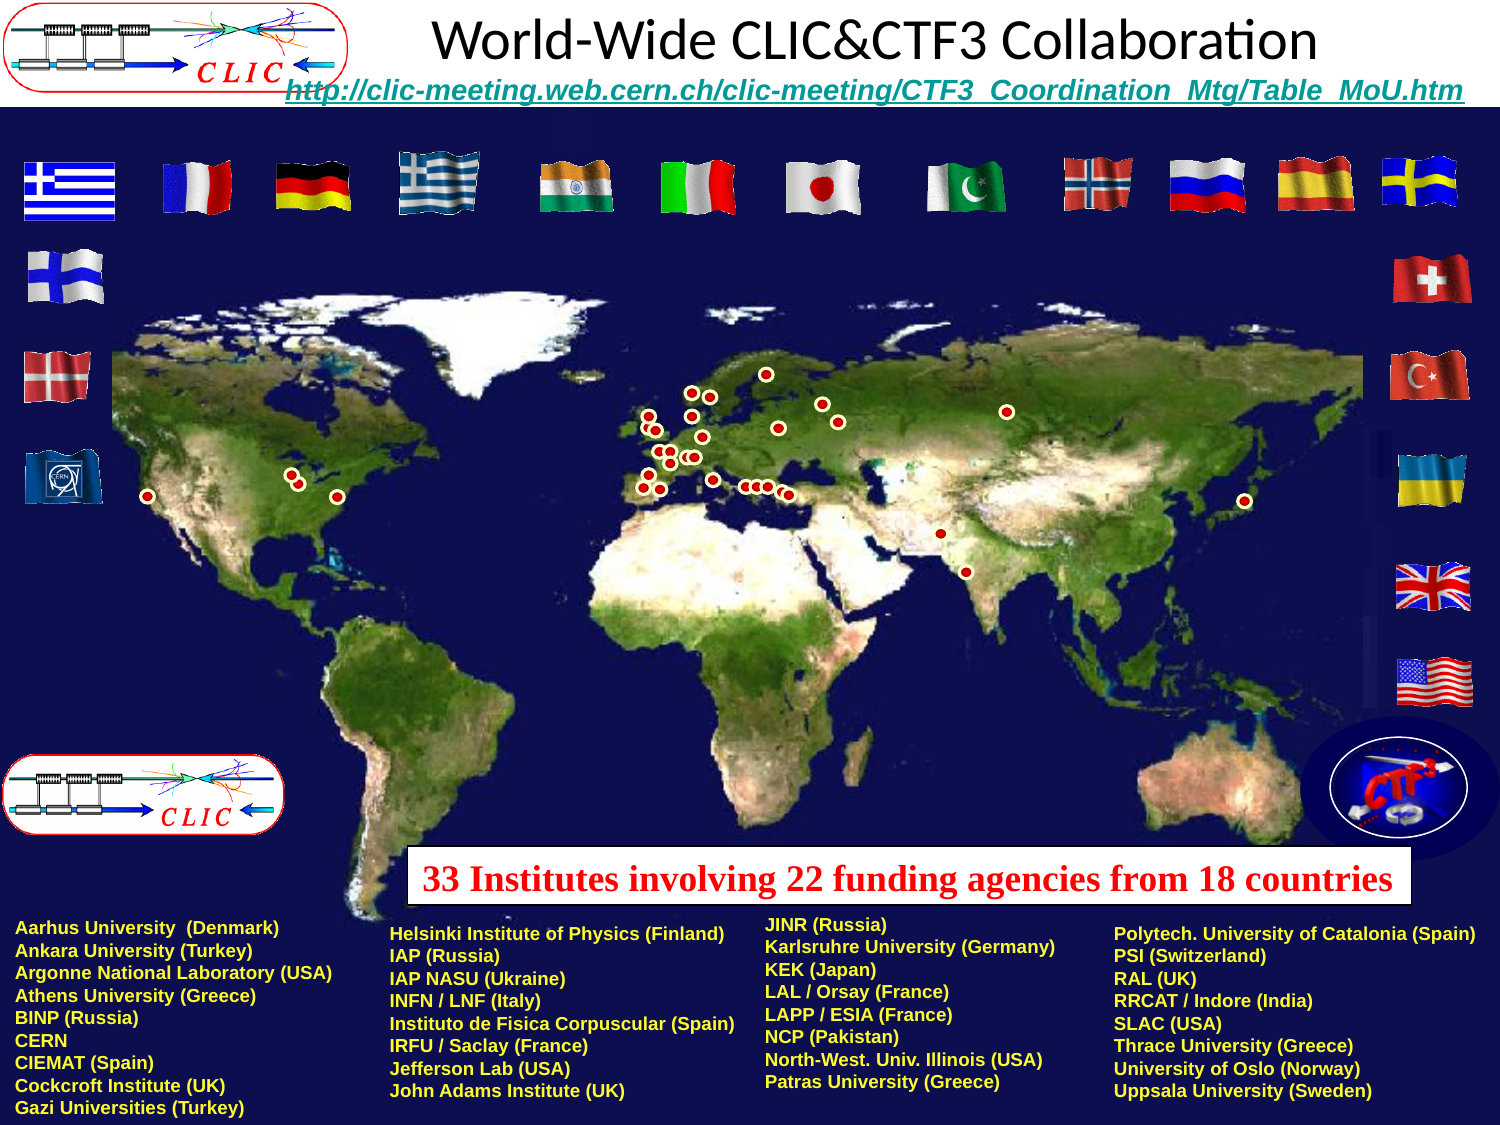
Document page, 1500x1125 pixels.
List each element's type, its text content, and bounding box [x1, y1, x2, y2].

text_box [1299, 715, 1500, 862]
picture [0, 107, 1500, 1125]
text_box World-Wide CLIC&CTF3 Collaboration http://clic-meeting.web.cern.ch/clic-meeting/CTF3_Coordination_Mtg/Table_MoU.htm [249, 0, 1500, 107]
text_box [24, 449, 105, 505]
picture [0, 0, 249, 95]
